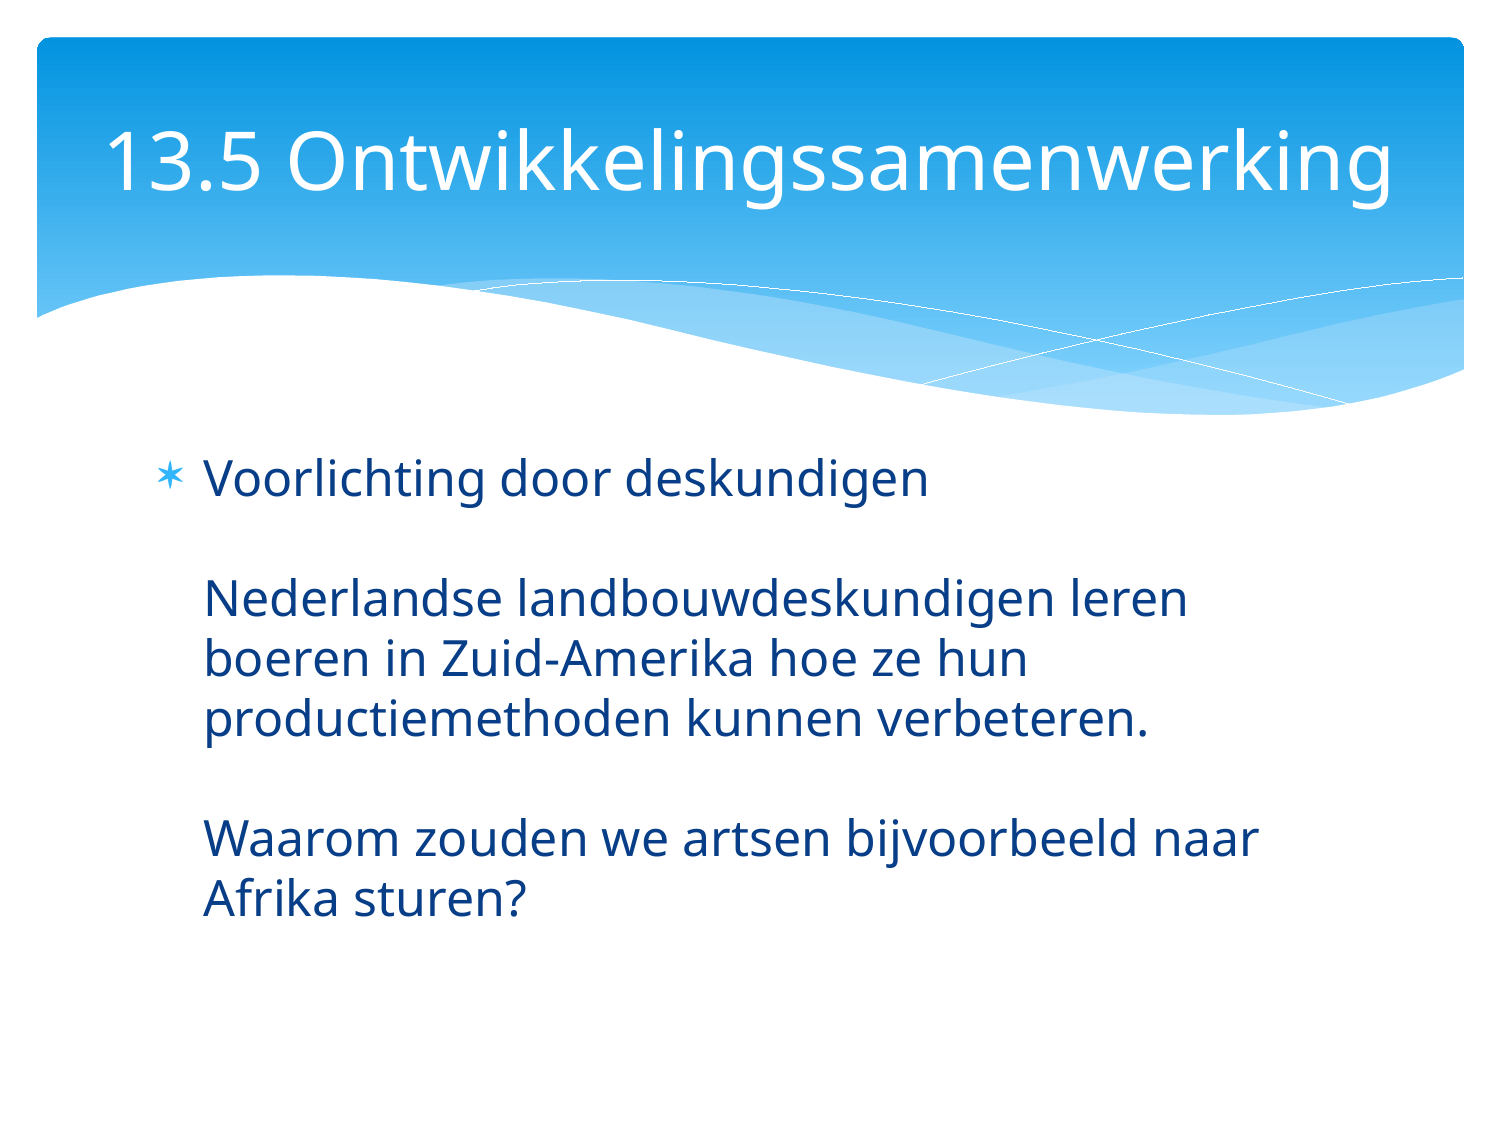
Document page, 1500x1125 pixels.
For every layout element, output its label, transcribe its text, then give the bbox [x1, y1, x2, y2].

title 13.5 Ontwikkelingssamenwerking [75, 55, 1425, 261]
list Voorlichting door deskundigen Nederlandse landbouwdeskundigen leren boeren in Zuid-Amerika hoe ze hun productiemethoden kunnen verbeteren. Waarom zouden we artsen bijvoorbeeld naar Afrika sturen? [143, 438, 1359, 1005]
